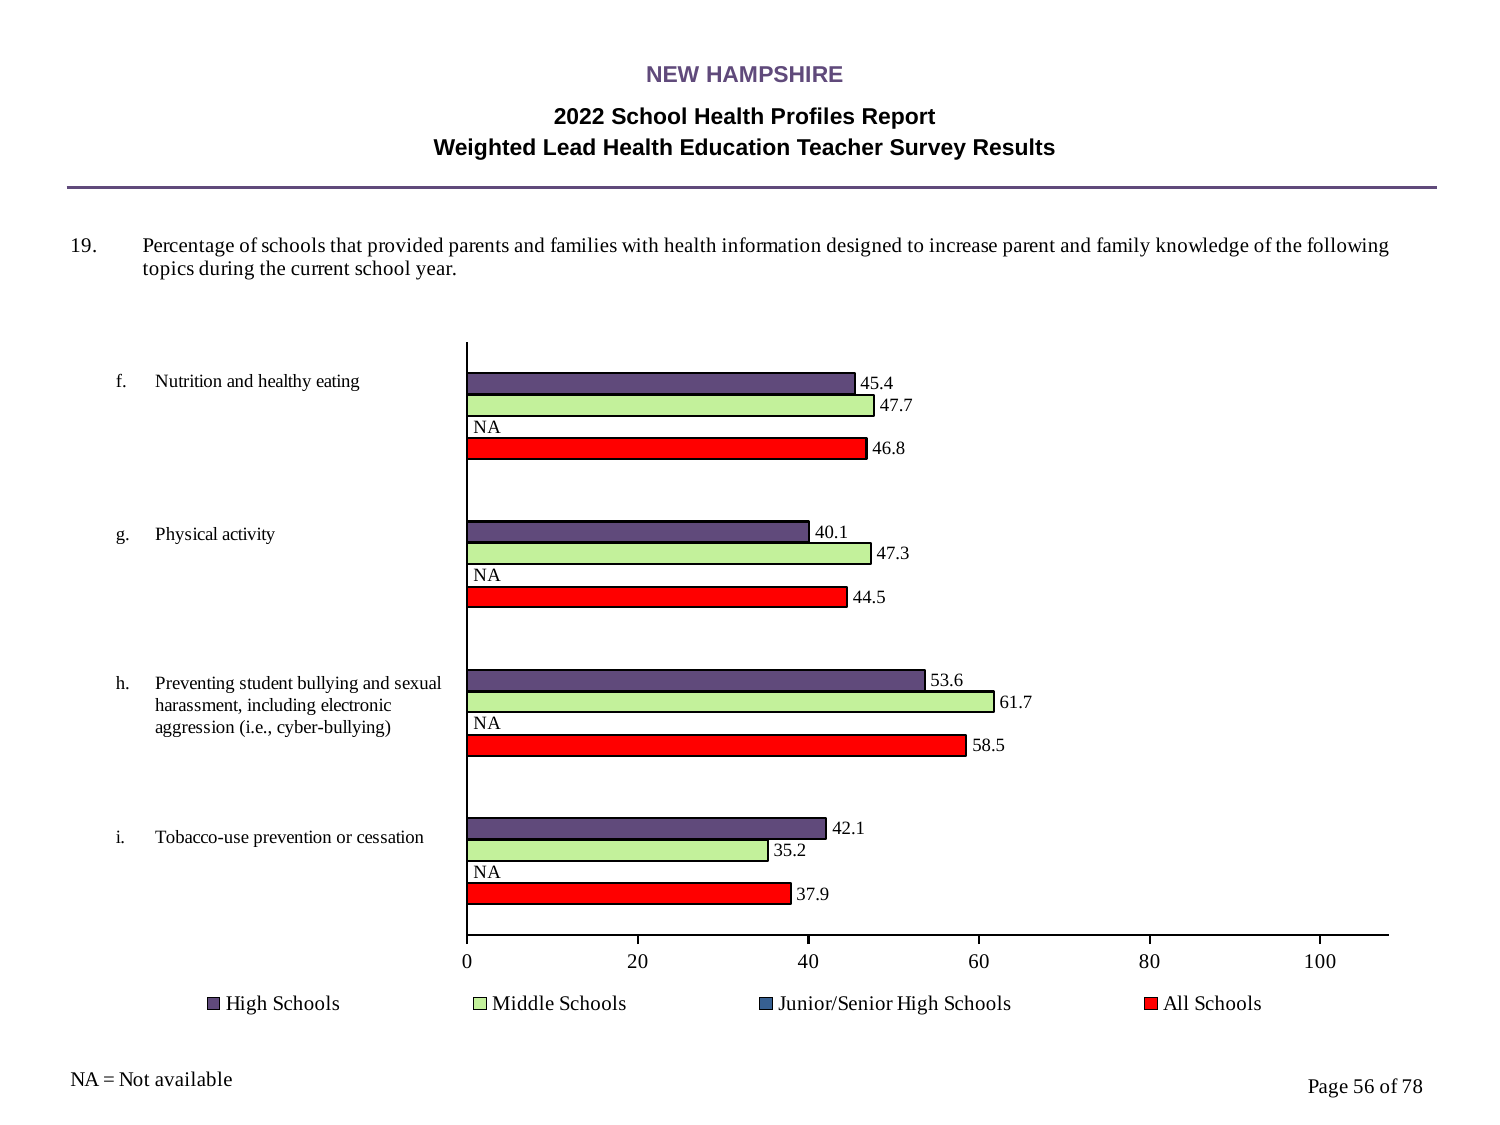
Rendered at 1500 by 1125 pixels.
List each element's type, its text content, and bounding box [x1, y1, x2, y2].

text_box NEW HAMPSHIRE [41, 52, 1448, 93]
text_box 2022 School Health Profiles Report [41, 93, 1448, 125]
text_box Weighted Lead Health Education Teacher Survey Results [41, 125, 1448, 168]
chart [41, 208, 1448, 1105]
